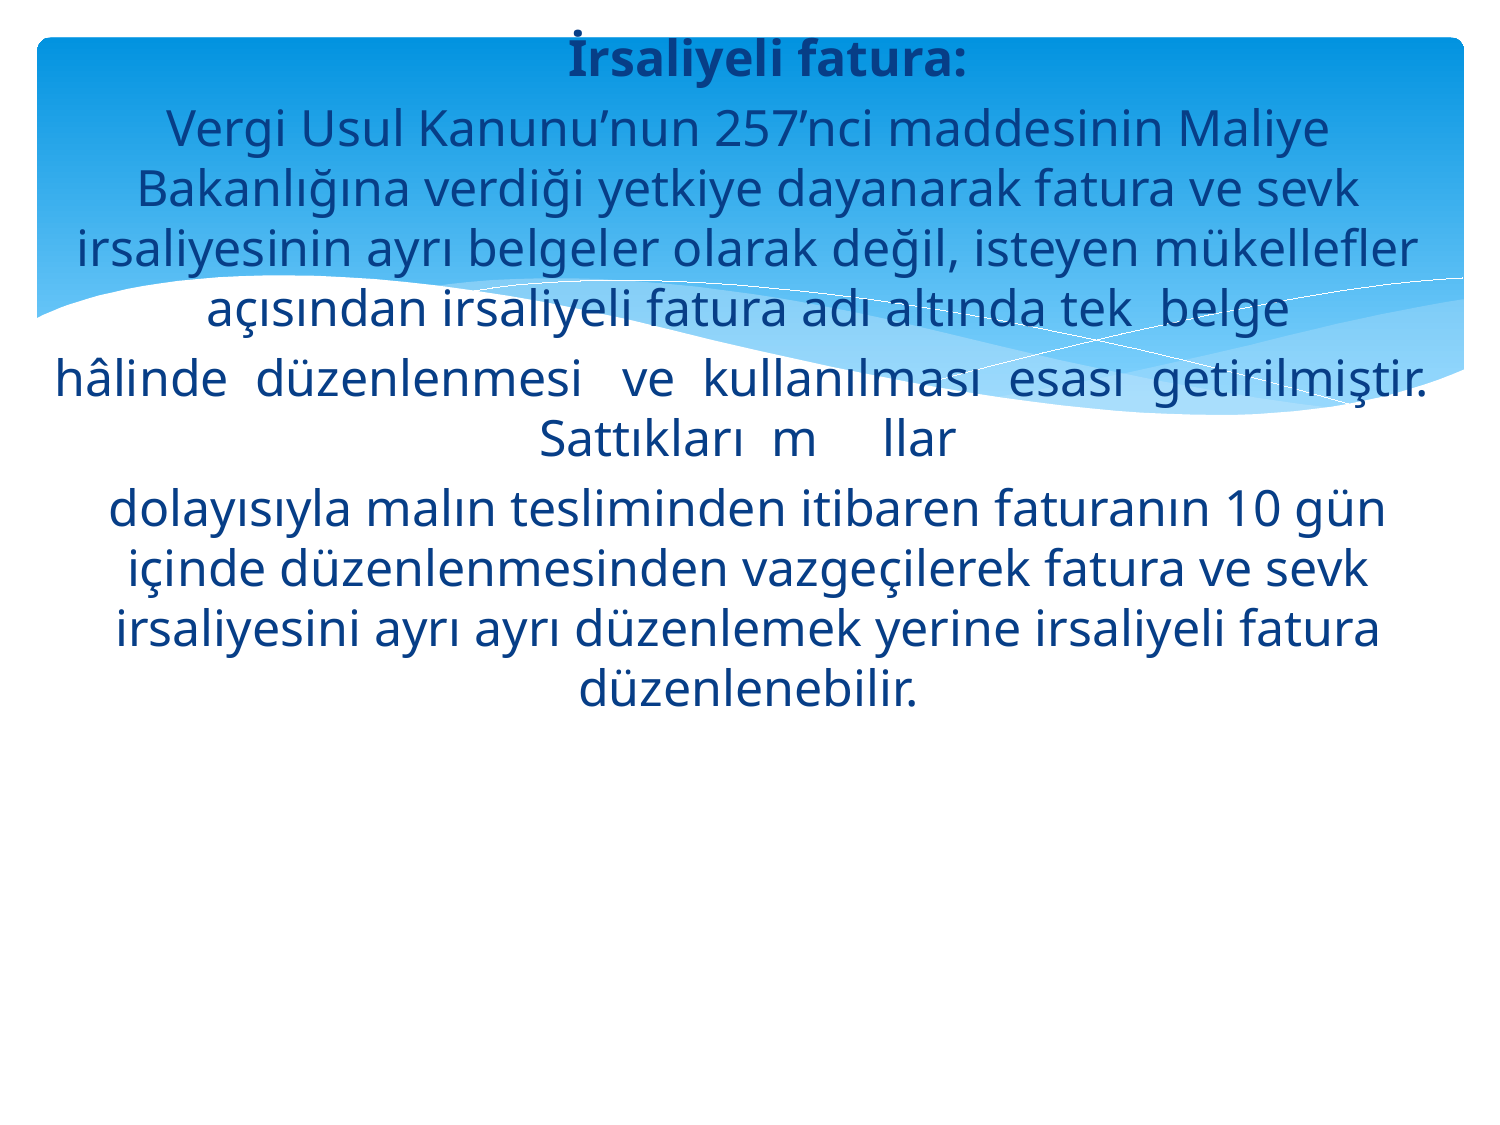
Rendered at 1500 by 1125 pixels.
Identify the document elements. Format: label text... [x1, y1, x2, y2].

list İrsaliyeli fatura: Vergi Usul Kanunu’nun 257’nci maddesinin Maliye Bakanlığına verdiği yetkiye dayanarak fatura ve sevk irsaliyesinin ayrı belgeler olarak değil, isteyen mükellefler açısından irsaliyeli fatura adı altında tek belge hâlinde düzenlenmesi ve kullanılması esası getirilmiştir. Sattıkları m llar dolayısıyla malın tesliminden itibaren faturanın 10 gün içinde düzenlenmesinden vazgeçilerek fatura ve sevk irsaliyesini ayrı ayrı düzenlemek yerine irsaliyeli fatura düzenlenebilir. [17, 19, 1480, 1106]
